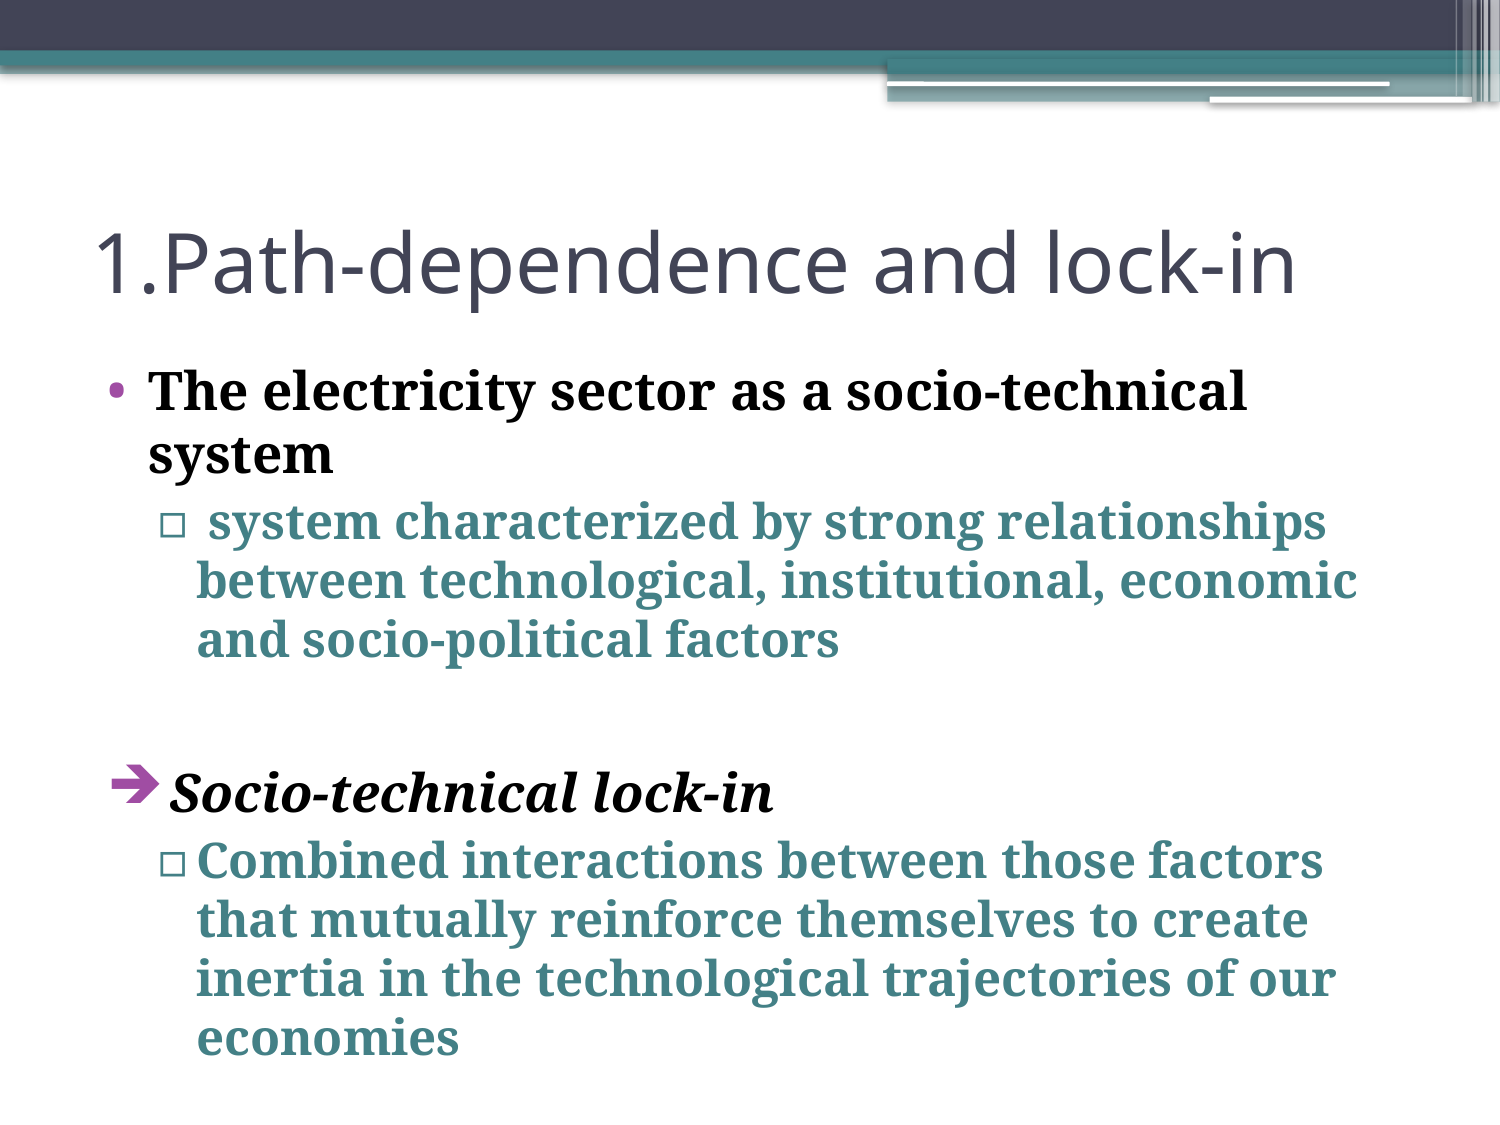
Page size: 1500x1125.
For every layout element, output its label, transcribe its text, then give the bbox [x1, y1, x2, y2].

list The electricity sector as a socio-technical system system characterized by strong relationships between technological, institutional, economic and socio-political factors Socio-technical lock-in Combined interactions between those factors that mutually reinforce themselves to create inertia in the technological trajectories of our economies [75, 349, 1425, 1079]
title 1.Path-dependence and lock-in [76, 172, 1427, 348]
